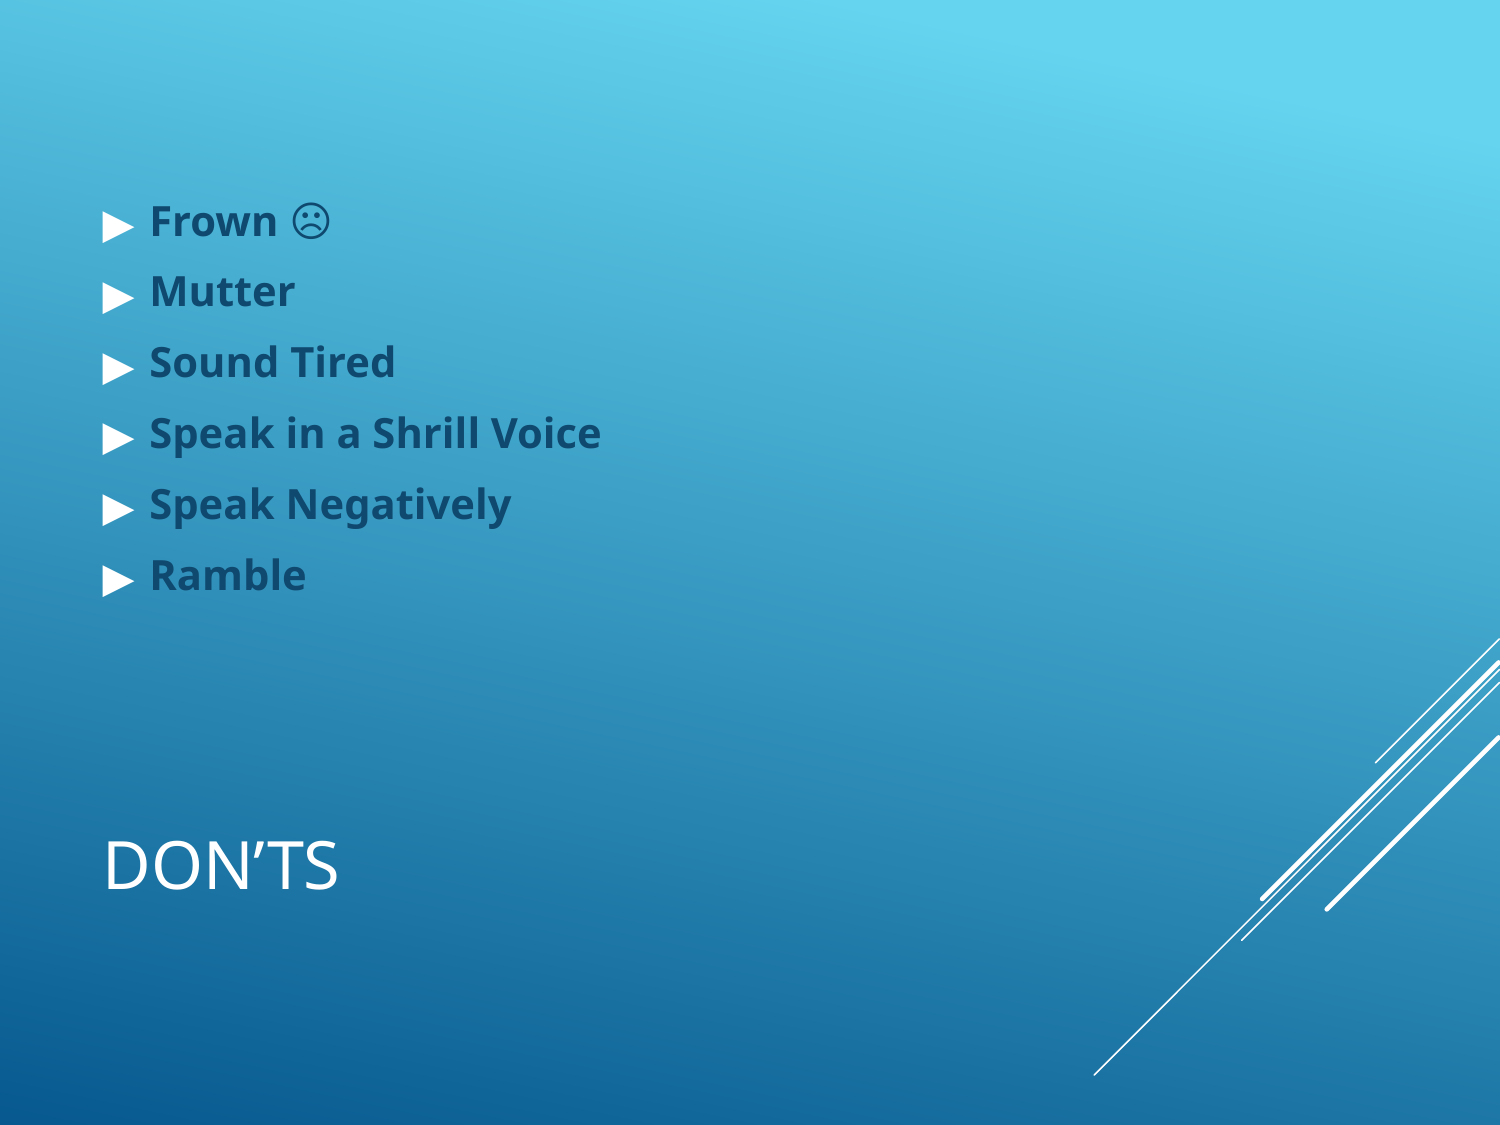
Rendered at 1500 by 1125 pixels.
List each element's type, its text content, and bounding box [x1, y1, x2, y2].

title DON’TS [87, 737, 1163, 988]
list Frown ☹ Mutter Sound Tired Speak in a Shrill Voice Speak Negatively Ramble [87, 87, 1163, 706]
